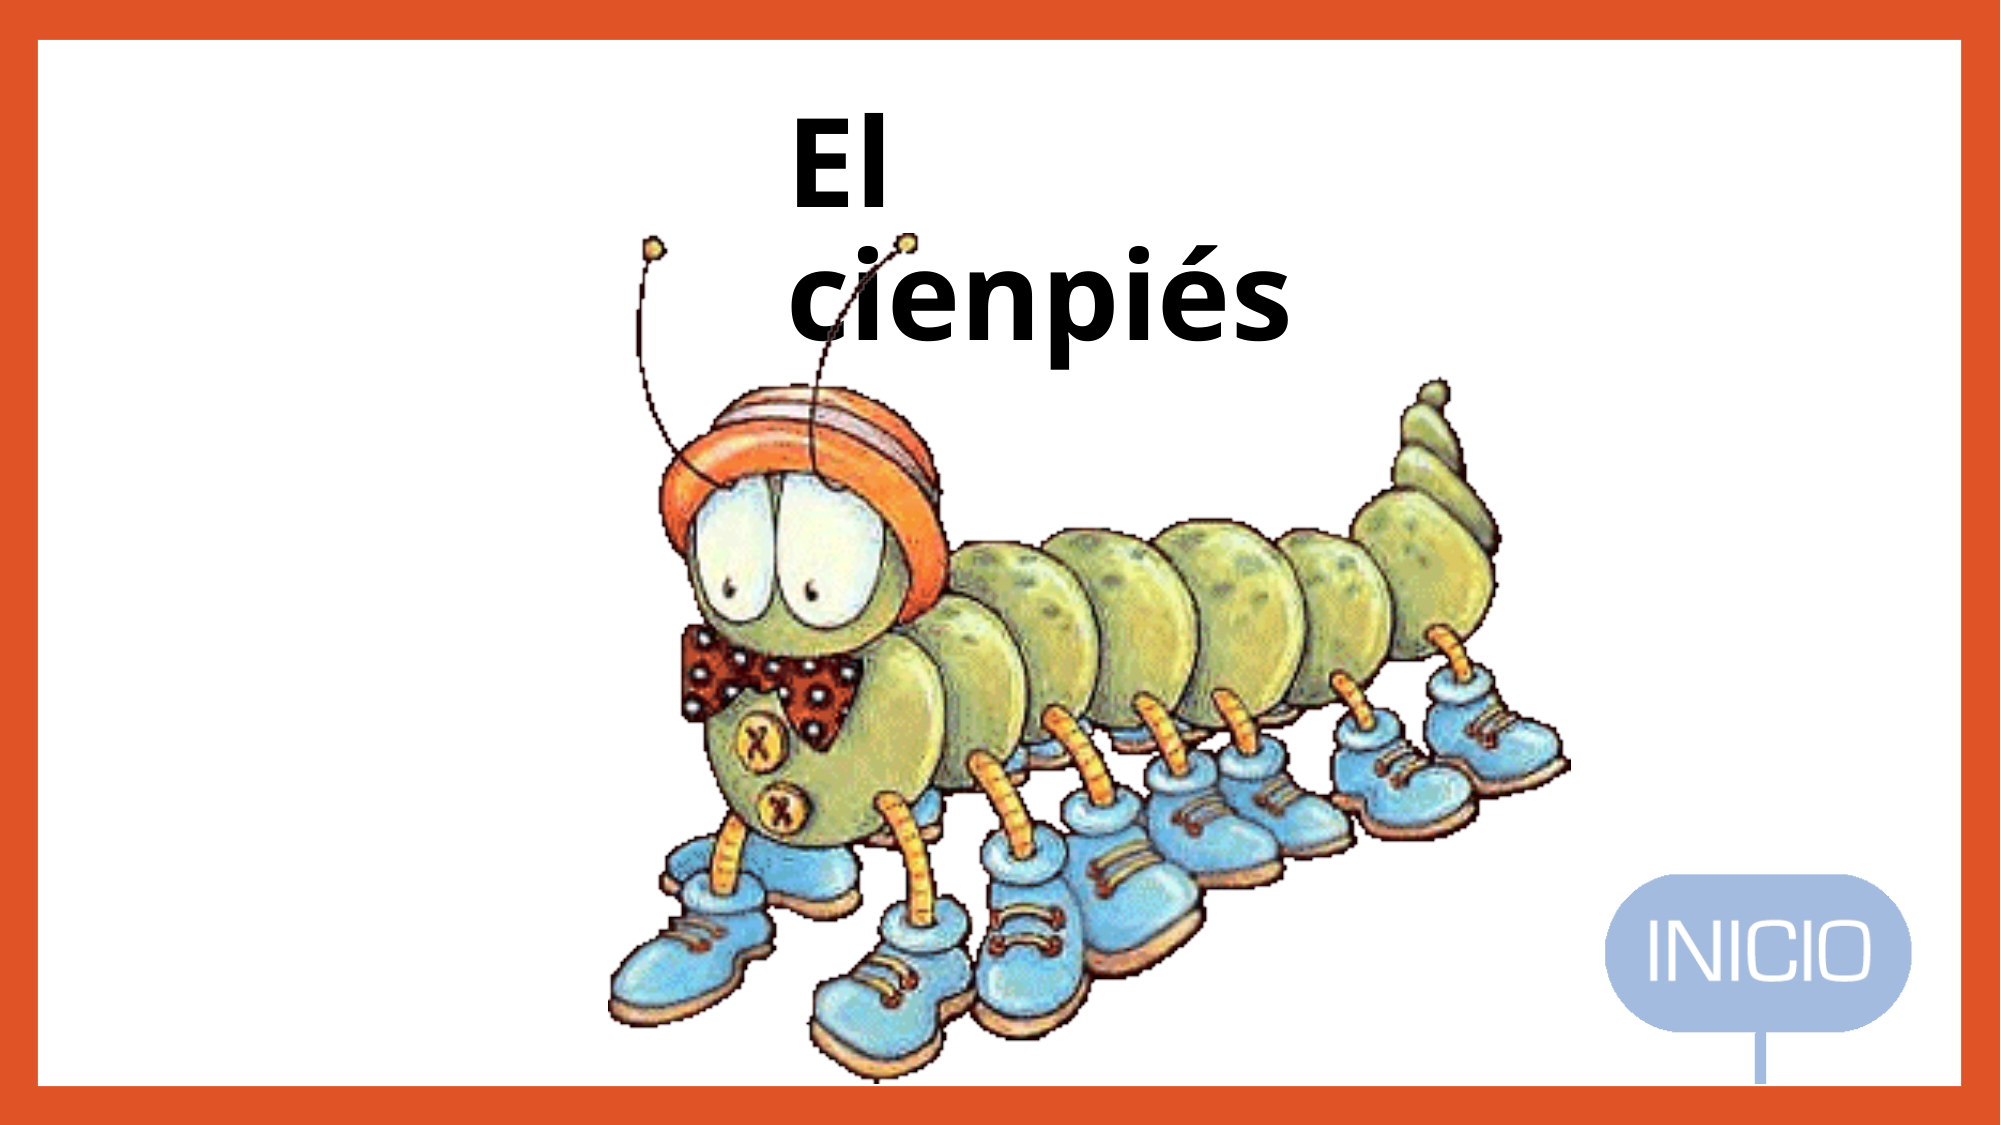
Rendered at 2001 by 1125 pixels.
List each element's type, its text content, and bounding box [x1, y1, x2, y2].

picture [608, 233, 1921, 1085]
list El cienpiés [763, 92, 1372, 232]
